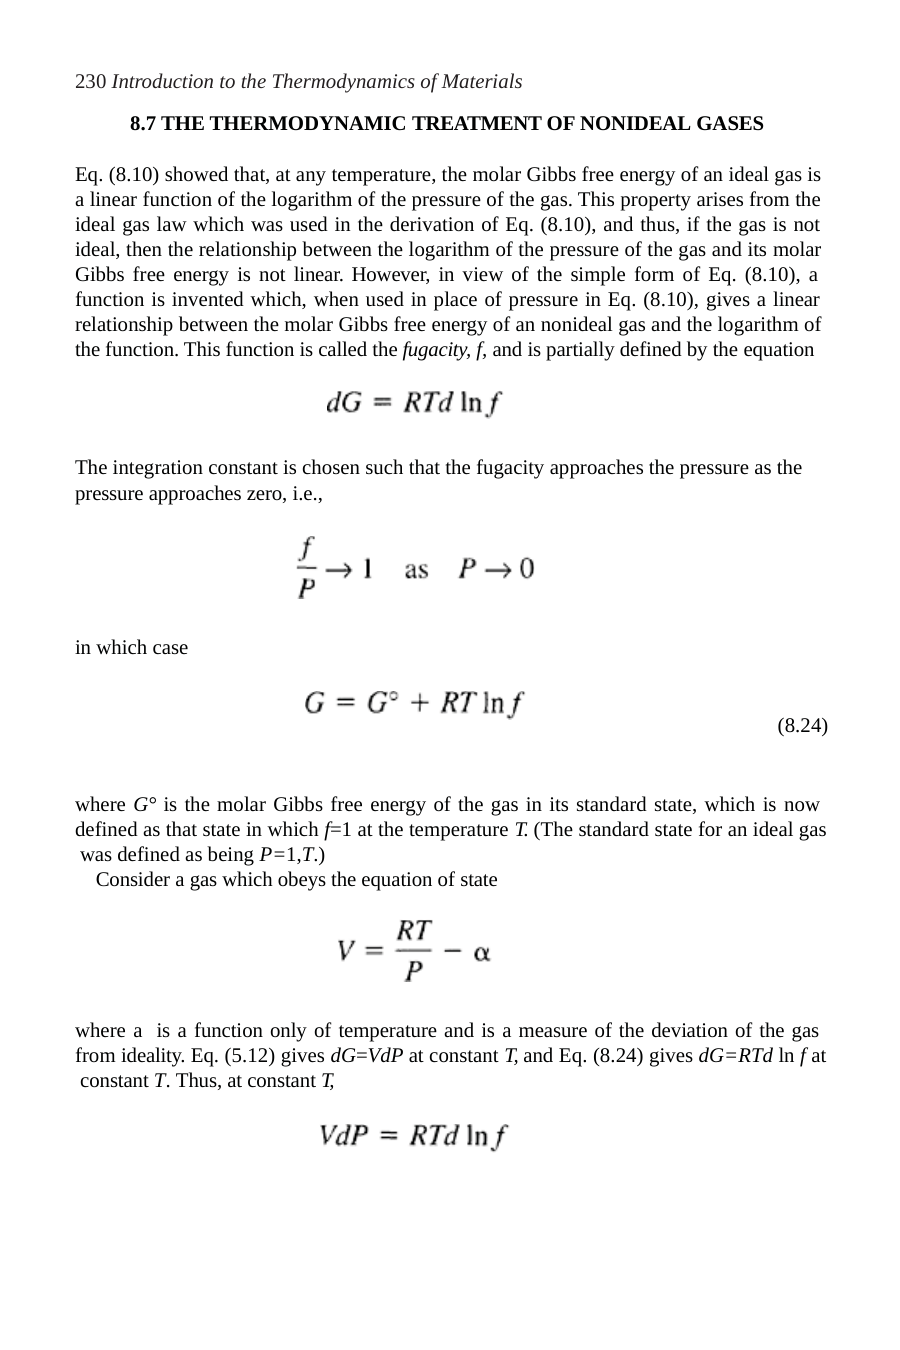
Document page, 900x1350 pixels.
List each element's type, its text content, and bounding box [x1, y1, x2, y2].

text_box [319, 1124, 510, 1153]
text_box The integration constant is chosen such that the fugacity approaches the pressure as the pressure approaches zero, i.e., [72, 452, 828, 505]
text_box [327, 390, 504, 419]
text_box where a is a function only of temperature and is a measure of the deviation of the gas from ideality. Eq. (5.12) gives dG=VdP at constant T, and Eq. (8.24) gives dG=RTd ln f at constant T. Thus, at constant T, [72, 1014, 828, 1092]
text_box in which case [72, 632, 191, 660]
text_box (8.24) where G° is the molar Gibbs free energy of the gas in its standard state, which is now defined as that state in which f=1 at the temperature T. (The standard state for an ideal gas was defined as being P=1,T.) Consider a gas which obeys the equation of state [72, 709, 830, 891]
text_box [296, 536, 535, 599]
text_box 230 Introduction to the Thermodynamics of Materials 8.7 THE THERMODYNAMIC TREATMENT OF NONIDEAL GASES Eq. (8.10) showed that, at any temperature, the molar Gibbs free energy of an ideal gas is a linear function of the logarithm of the pressure of the gas. This property arises from the ideal gas law which was used in the derivation of Eq. (8.10), and thus, if the gas is not ideal, then the relationship between the logarithm of the pressure of the gas and its molar Gibbs free energy is not linear. However, in view of the simple form of Eq. (8.10), a function is invented which, when used in place of pressure in Eq. (8.10), gives a linear relationship between the molar Gibbs free energy of an nonideal gas and the logarithm of the function. This function is called the fugacity, f, and is partially defined by the equation [72, 66, 828, 361]
text_box [337, 919, 492, 982]
text_box [305, 691, 526, 709]
